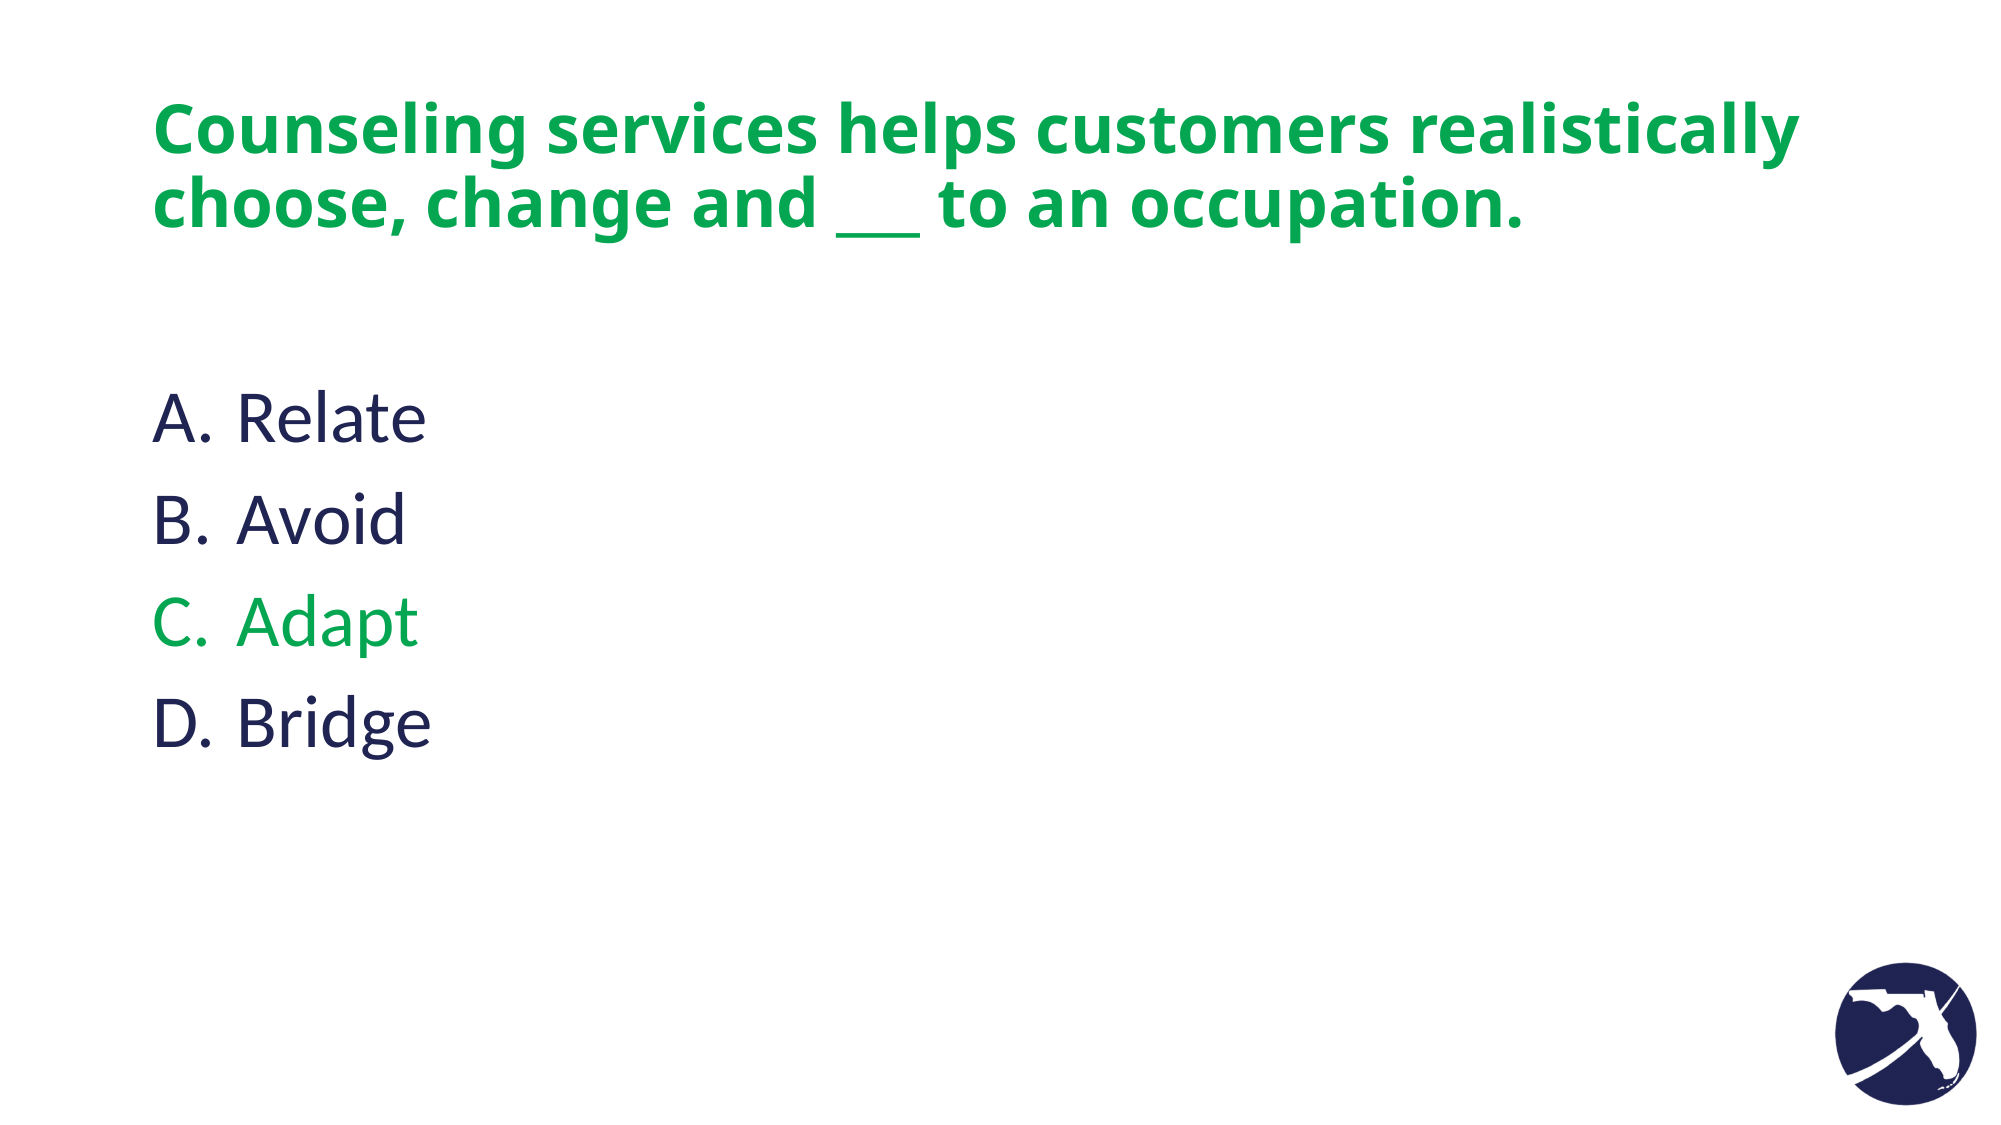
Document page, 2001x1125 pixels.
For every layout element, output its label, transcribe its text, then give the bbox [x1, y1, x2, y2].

list Relate Avoid Adapt Bridge [137, 370, 1863, 903]
title Counseling services helps customers realistically choose, change and ___ to an occupation. [137, 59, 1863, 278]
picture [1834, 961, 1979, 1109]
